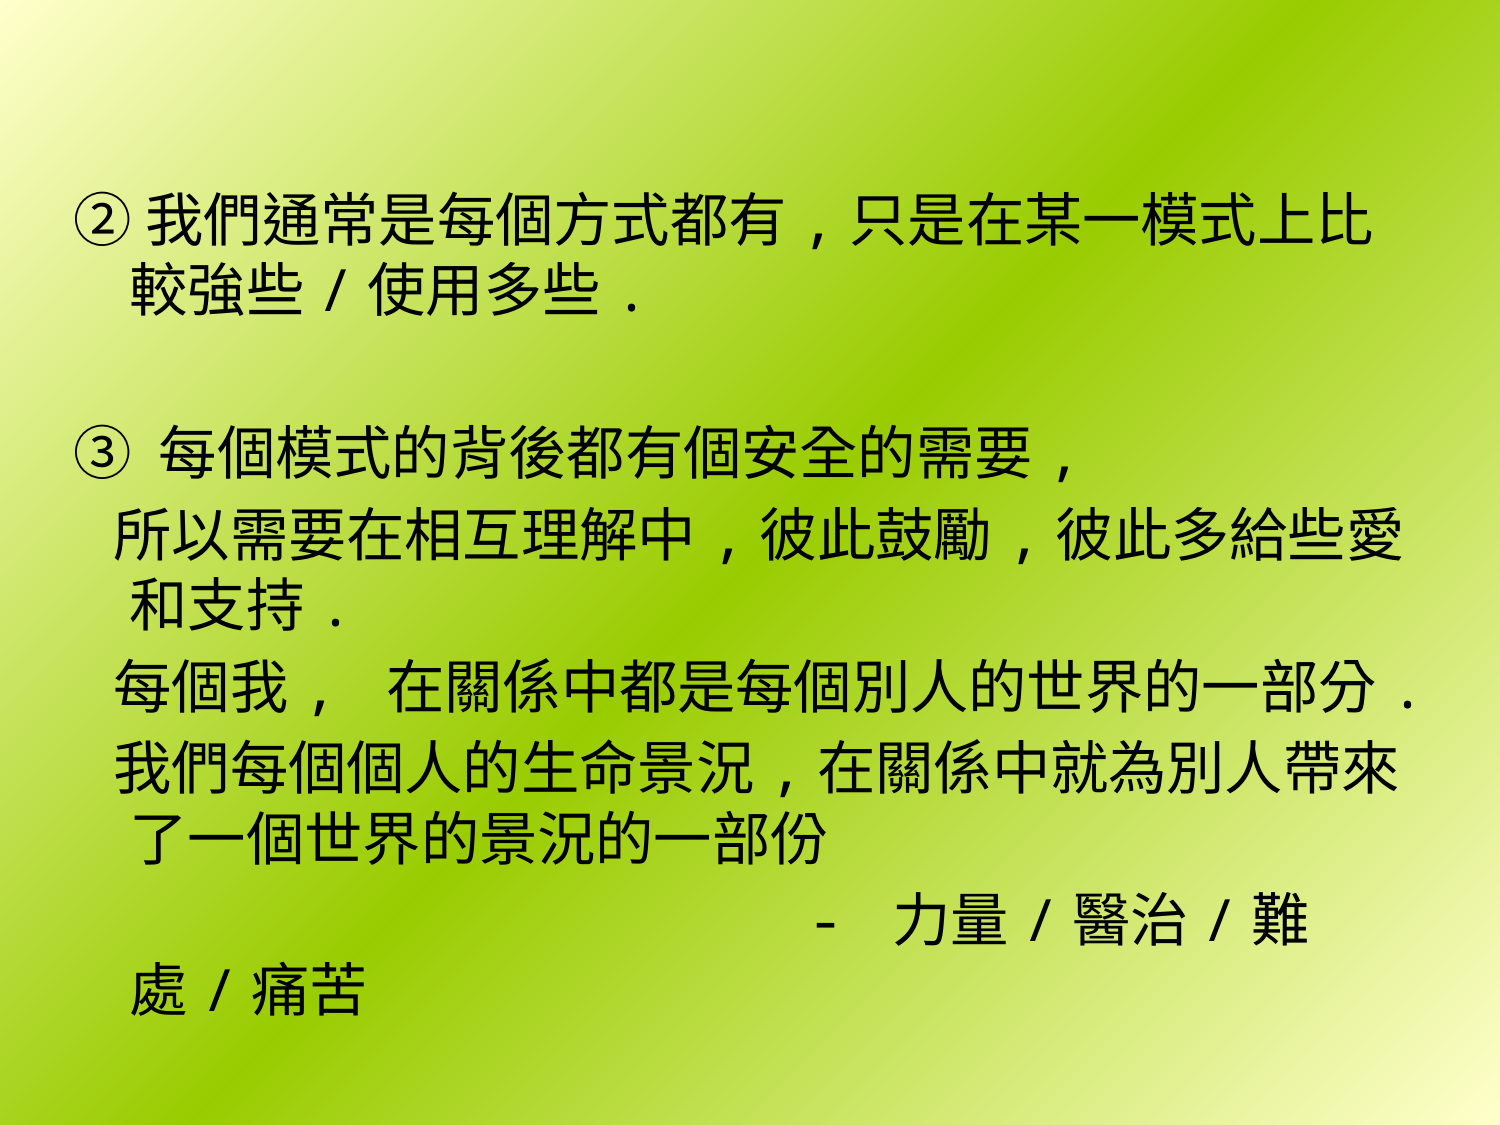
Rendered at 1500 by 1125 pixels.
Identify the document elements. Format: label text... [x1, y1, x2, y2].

list ②我們通常是每個方式都有,只是在某一模式上比較強些/使用多些. ③ 每個模式的背後都有個安全的需要, 所以需要在相互理解中,彼此鼓勵,彼此多給些愛和支持. 每個我, 在關係中都是每個別人的世界的一部分. 我們每個個人的生命景況,在關係中就為別人帶來了一個世界的景況的一部份 - 力量/醫治/難處/痛苦 [58, 175, 1442, 962]
